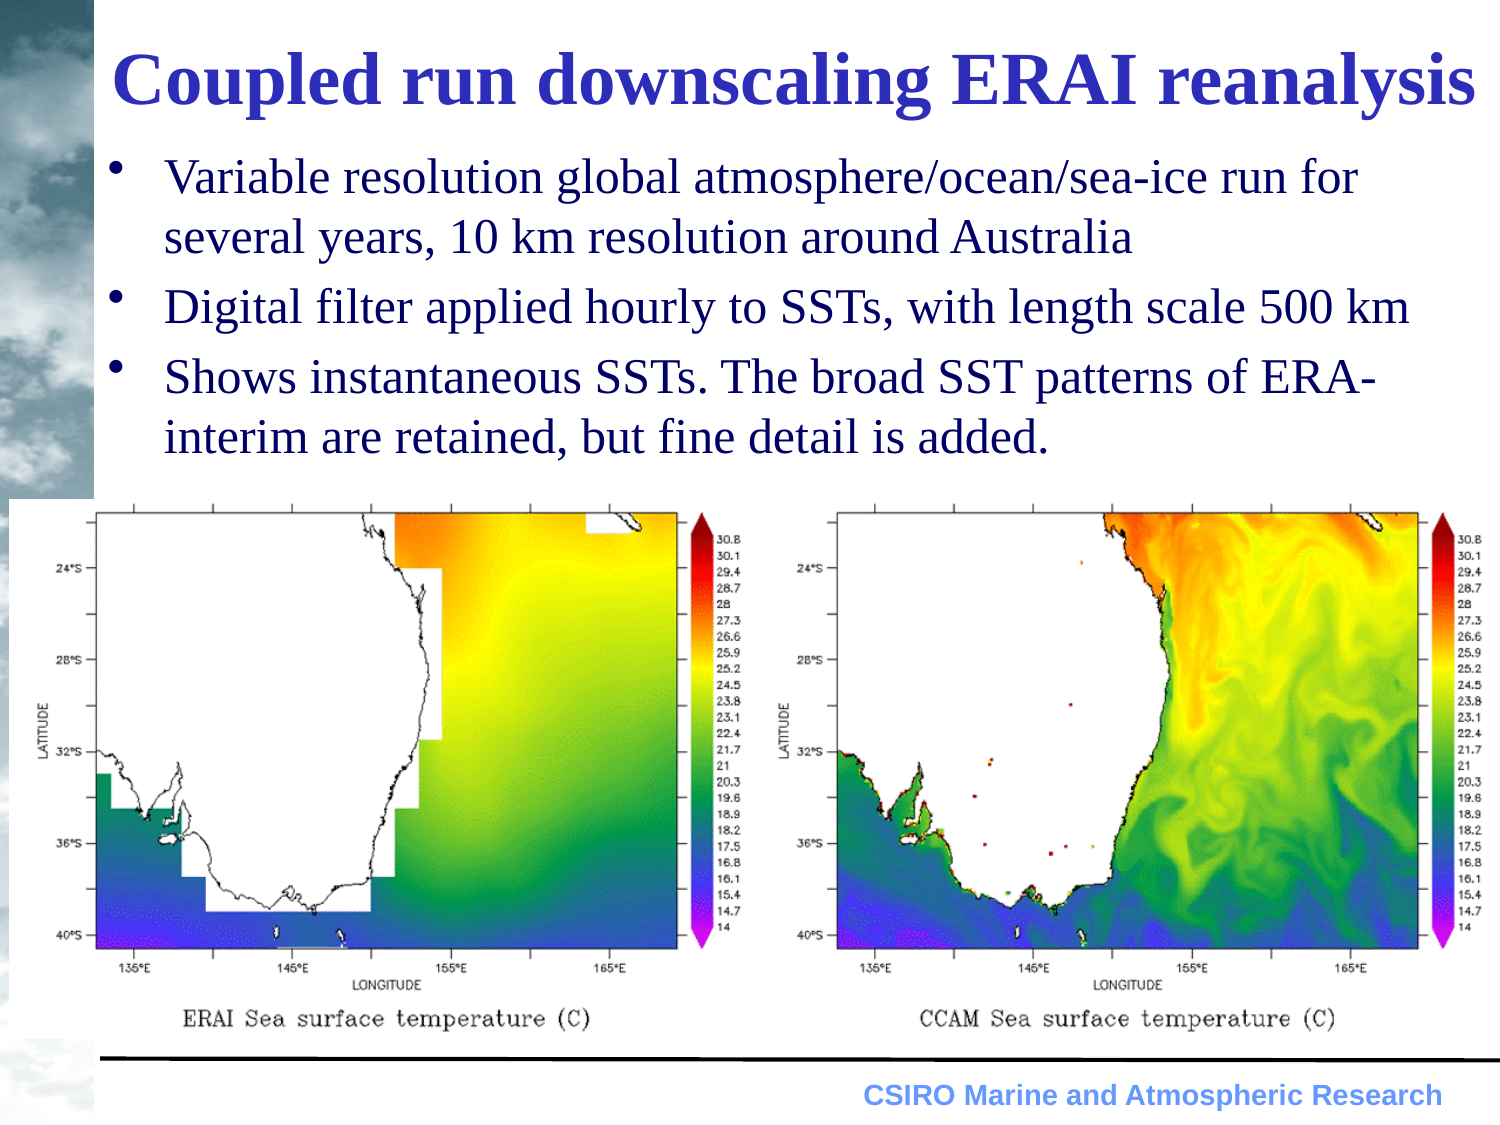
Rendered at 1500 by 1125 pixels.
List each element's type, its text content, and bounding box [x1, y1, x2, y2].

picture [0, 0, 1491, 1125]
list Coupled run downscaling ERAI reanalysis [87, 35, 1500, 183]
list Variable resolution global atmosphere/ocean/sea-ice run for several years, 10 km resolution around Australia Digital filter applied hourly to SSTs, with length scale 500 km Shows instantaneous SSTs. The broad SST patterns of ERA-interim are retained, but fine detail is added. [93, 183, 1481, 497]
